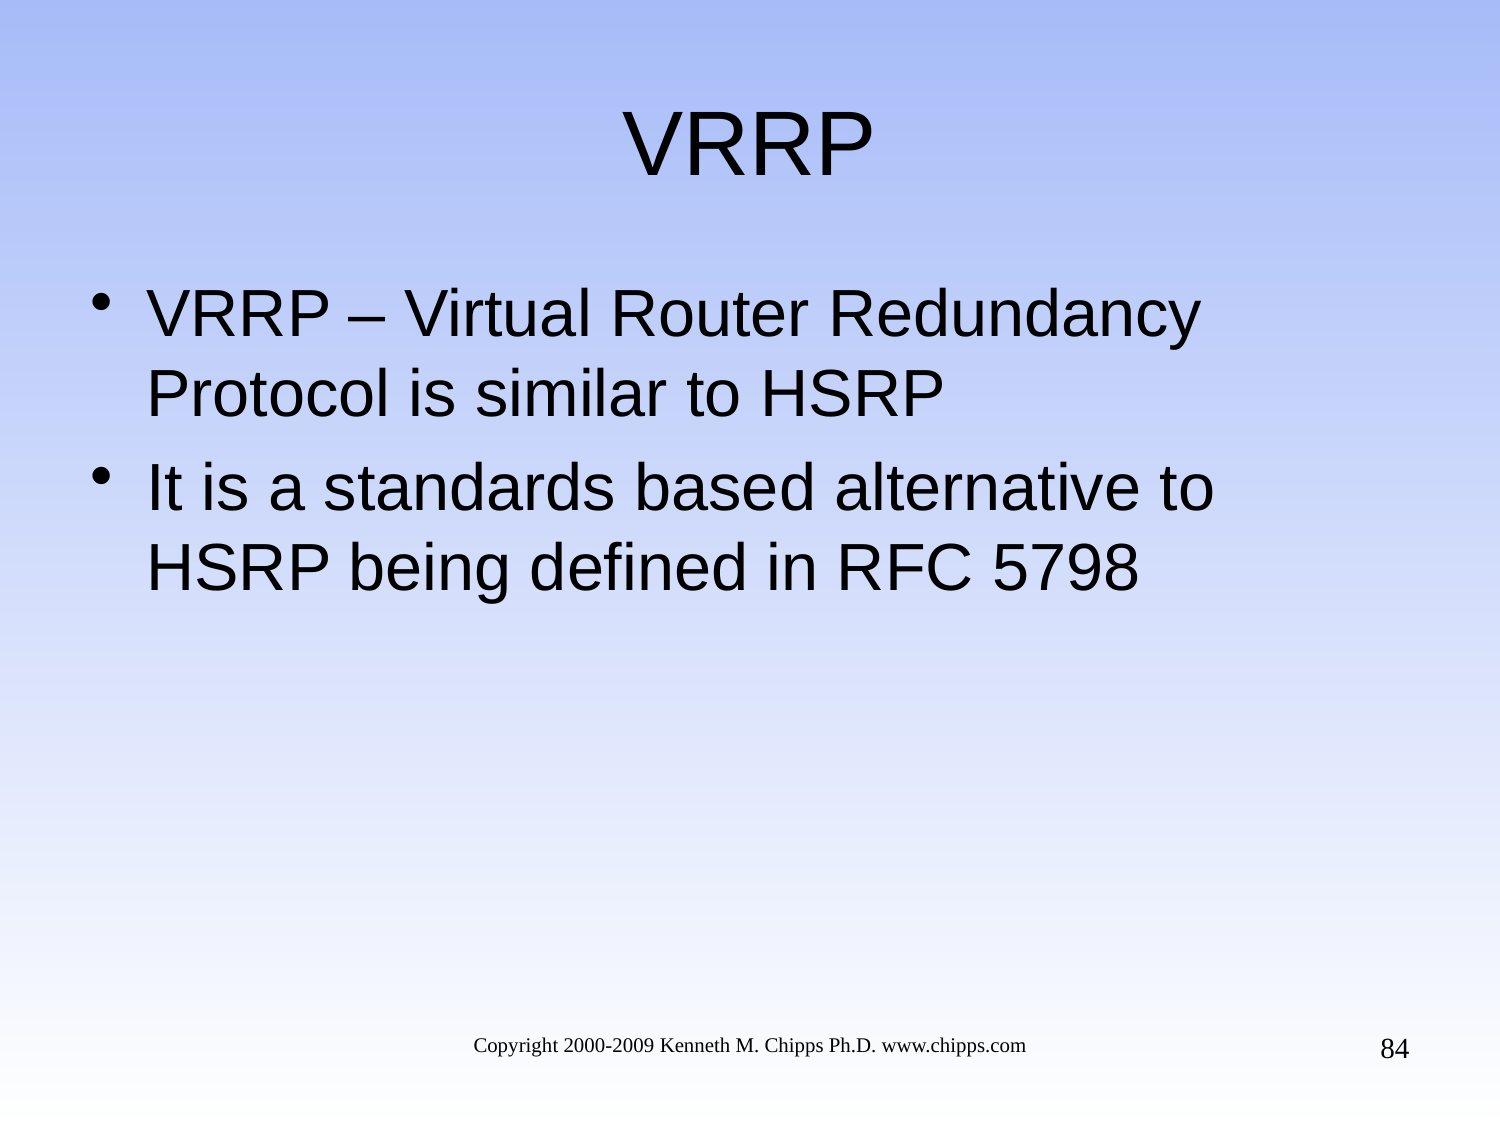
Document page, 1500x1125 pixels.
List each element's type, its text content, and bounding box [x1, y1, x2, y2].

title VRRP [75, 45, 1425, 233]
slide_number 84 [1074, 1021, 1426, 1101]
footer Copyright 2000-2009 Kenneth M. Chipps Ph.D. www.chipps.com [449, 1024, 1051, 1103]
list VRRP – Virtual Router Redundancy Protocol is similar to HSRP It is a standards based alternative to HSRP being defined in RFC 5798 [75, 262, 1425, 1005]
